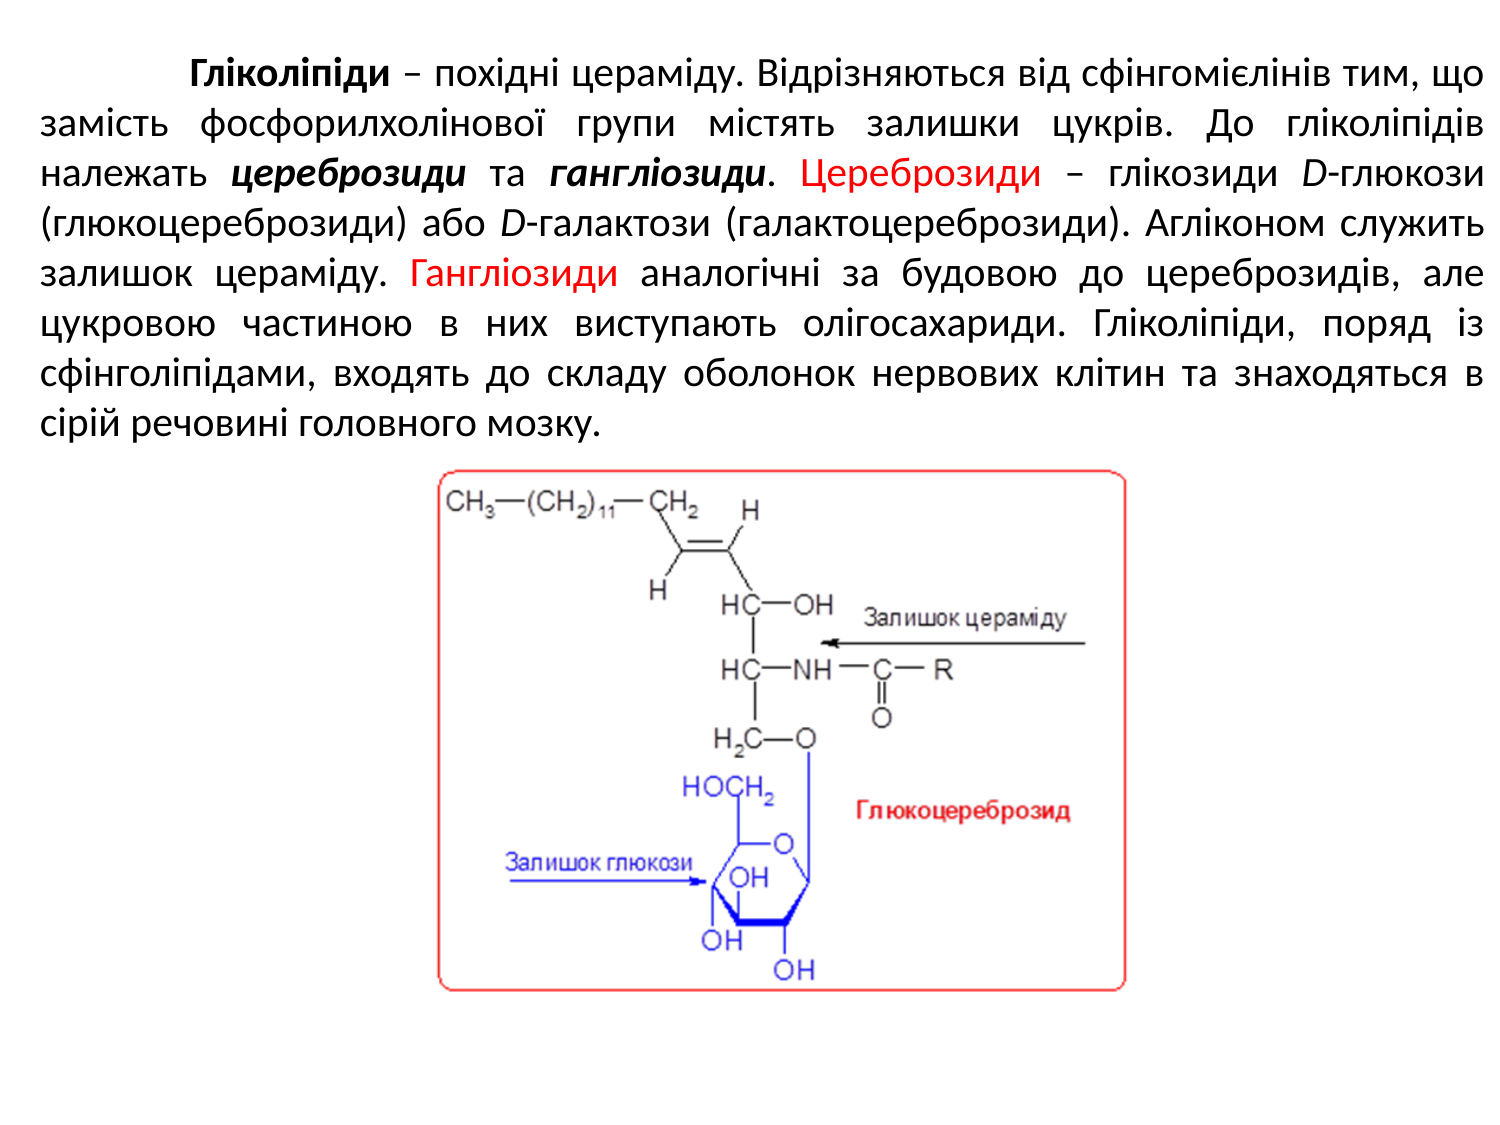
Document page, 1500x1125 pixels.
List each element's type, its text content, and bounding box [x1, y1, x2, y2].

text_box Гліколіпіди – похідні цераміду. Відрізняються від сфінгомієлінів тим, що замість фосфорилхолінової групи містять залишки цукрів. До гліколіпідів належать цереброзиди та гангліозиди. Цереброзиди – глікозиди D-глюкози (глюкоцереброзиди) або D-галактози (галактоцереброзиди). Агліконом служить залишок цераміду. Гангліозиди аналогічні за будовою до цереброзидів, але цукровою частиною в них виступають олігосахариди. Гліколіпіди, поряд із сфінголіпідами, входять до складу оболонок нервових клітин та знаходяться в сірій речовині головного мозку. [24, 37, 1500, 453]
picture [424, 459, 1140, 1006]
